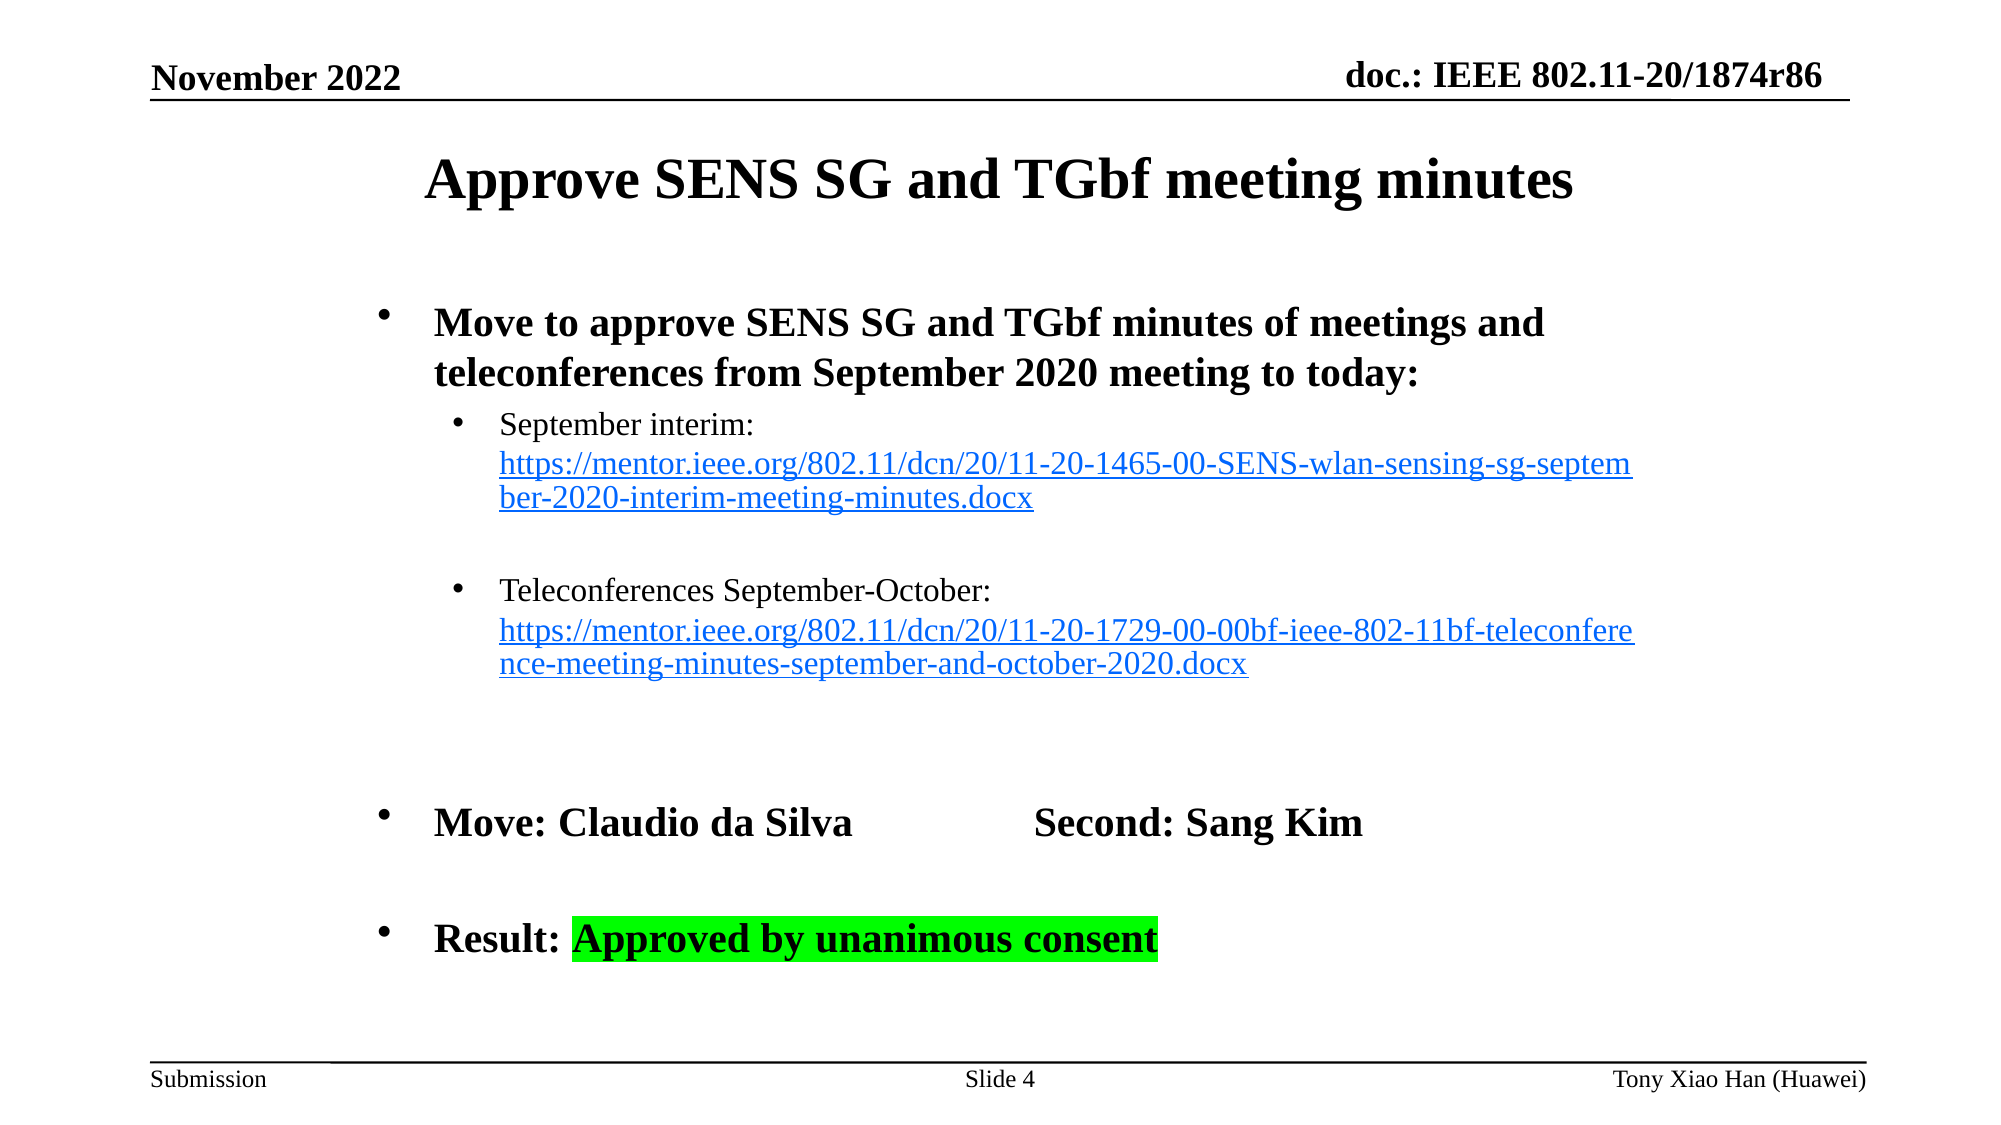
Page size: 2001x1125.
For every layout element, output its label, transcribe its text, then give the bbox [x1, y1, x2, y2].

text_box Move to approve SENS SG and TGbf minutes of meetings and teleconferences from September 2020 meeting to today: September interim: https://mentor.ieee.org/802.11/dcn/20/11-20-1465-00-SENS-wlan-sensing-sg-september-2020-interim-meeting-minutes.docx Teleconferences September-October: https://mentor.ieee.org/802.11/dcn/20/11-20-1729-00-00bf-ieee-802-11bf-teleconference-meeting-minutes-september-and-october-2020.docx Move: Claudio da Silva Second: Sang Kim Result: Approved by unanimous consent [362, 287, 1652, 1025]
text_box Approve SENS SG and TGbf meeting minutes [362, 87, 1638, 263]
